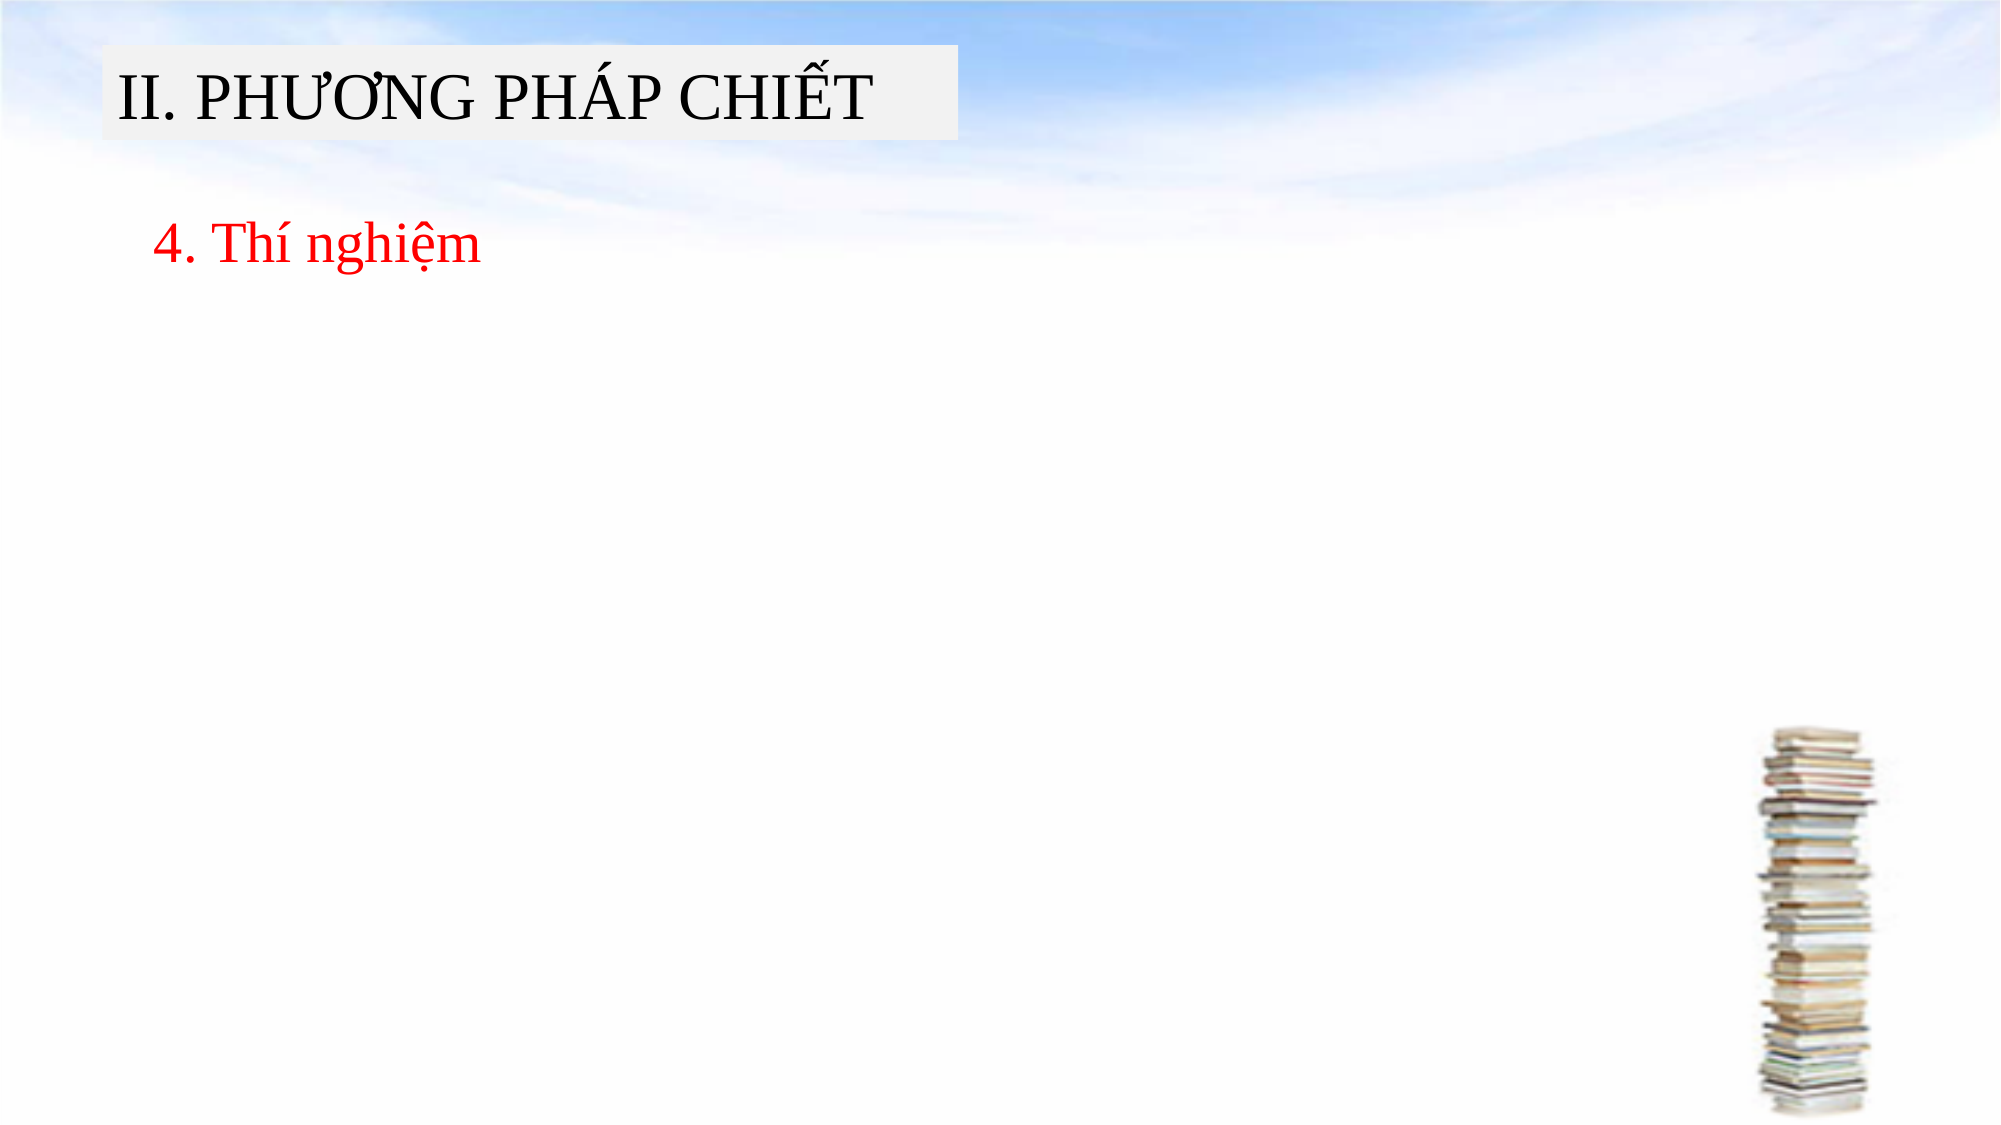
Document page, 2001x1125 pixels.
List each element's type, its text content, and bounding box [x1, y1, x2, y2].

list 4. Thí nghiệm [139, 196, 824, 293]
text_box II. PHƯƠNG PHÁP CHIẾT [102, 45, 959, 140]
picture [0, 0, 2000, 1125]
